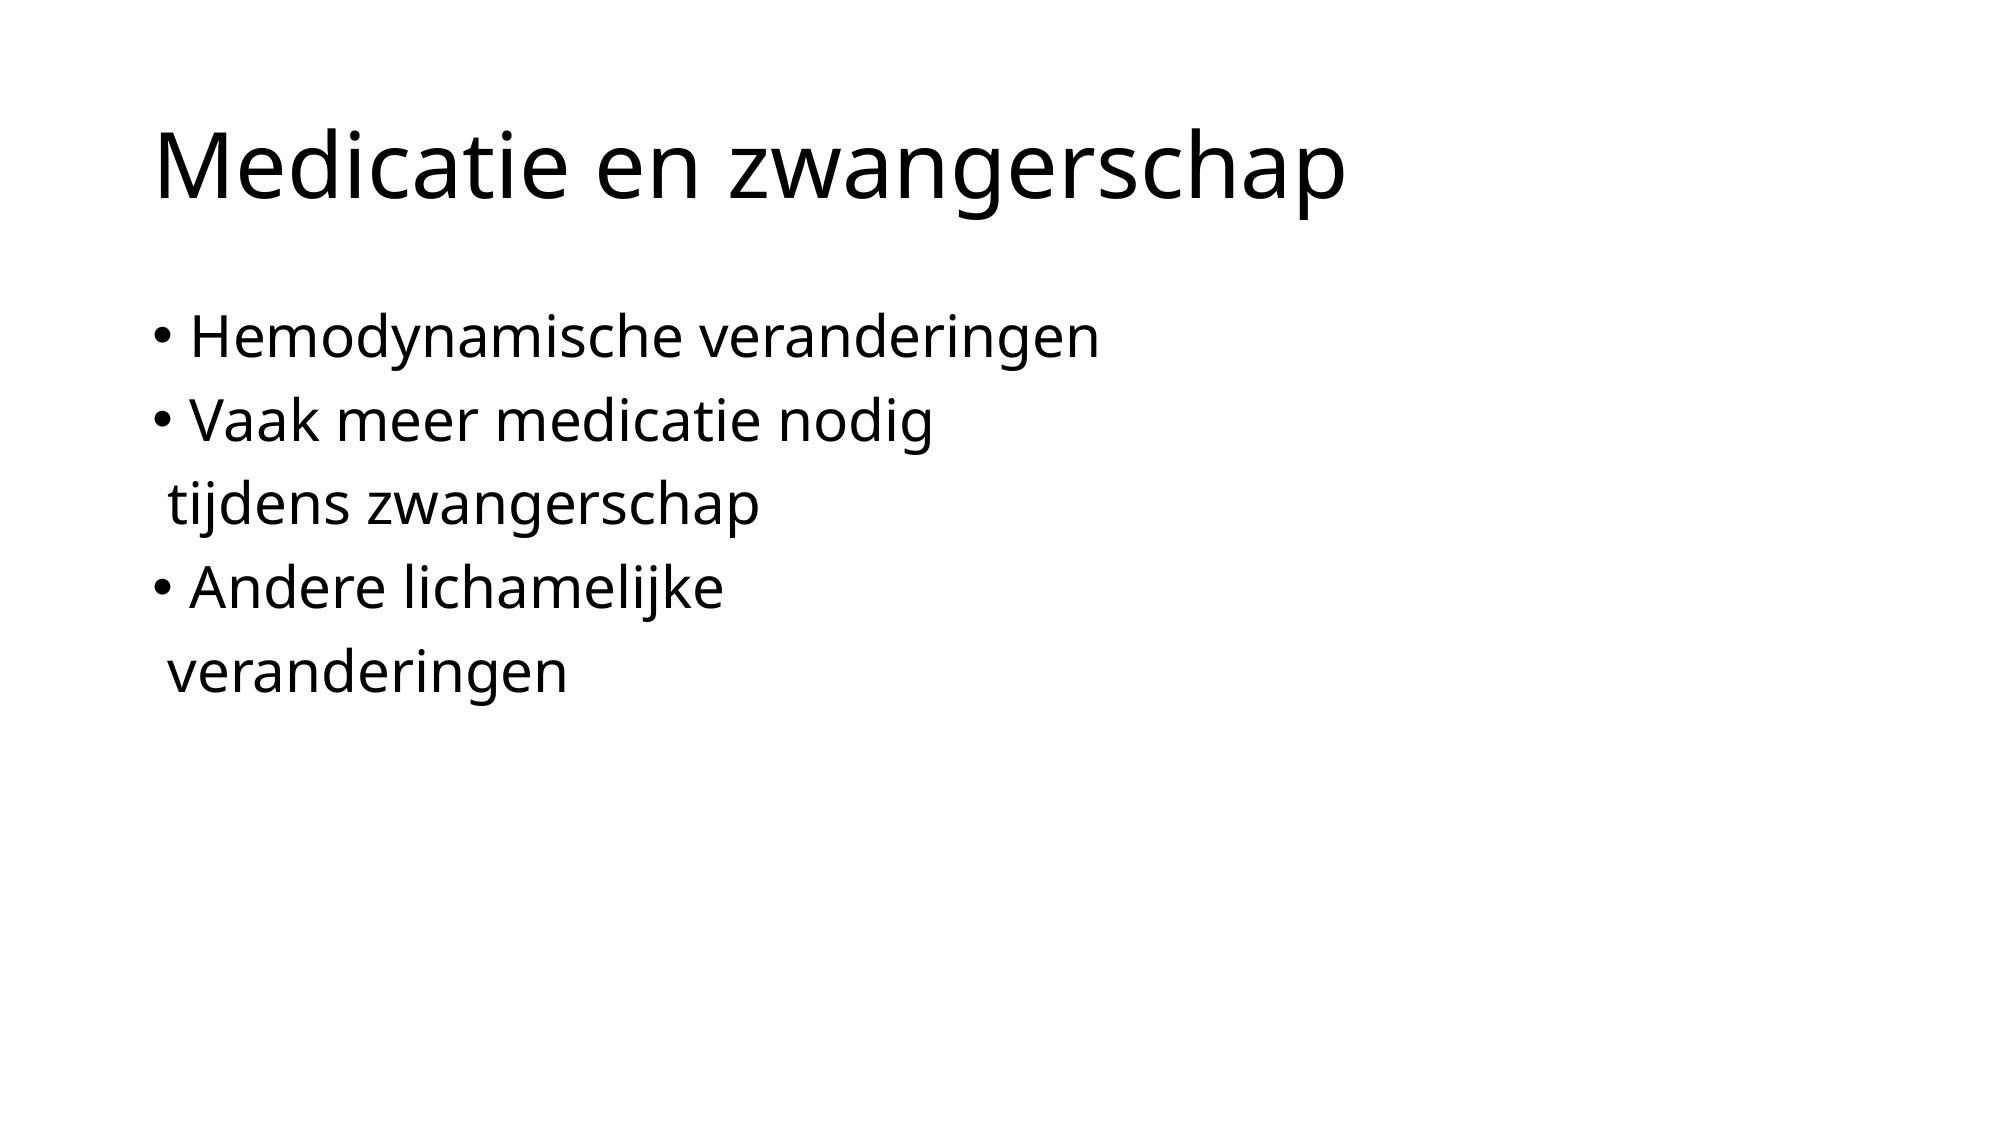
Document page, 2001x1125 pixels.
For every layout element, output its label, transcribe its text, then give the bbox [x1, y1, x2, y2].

list Hemodynamische veranderingen Vaak meer medicatie nodig tijdens zwangerschap Andere lichamelijke veranderingen [137, 299, 1863, 1014]
title Medicatie en zwangerschap [137, 59, 1863, 278]
